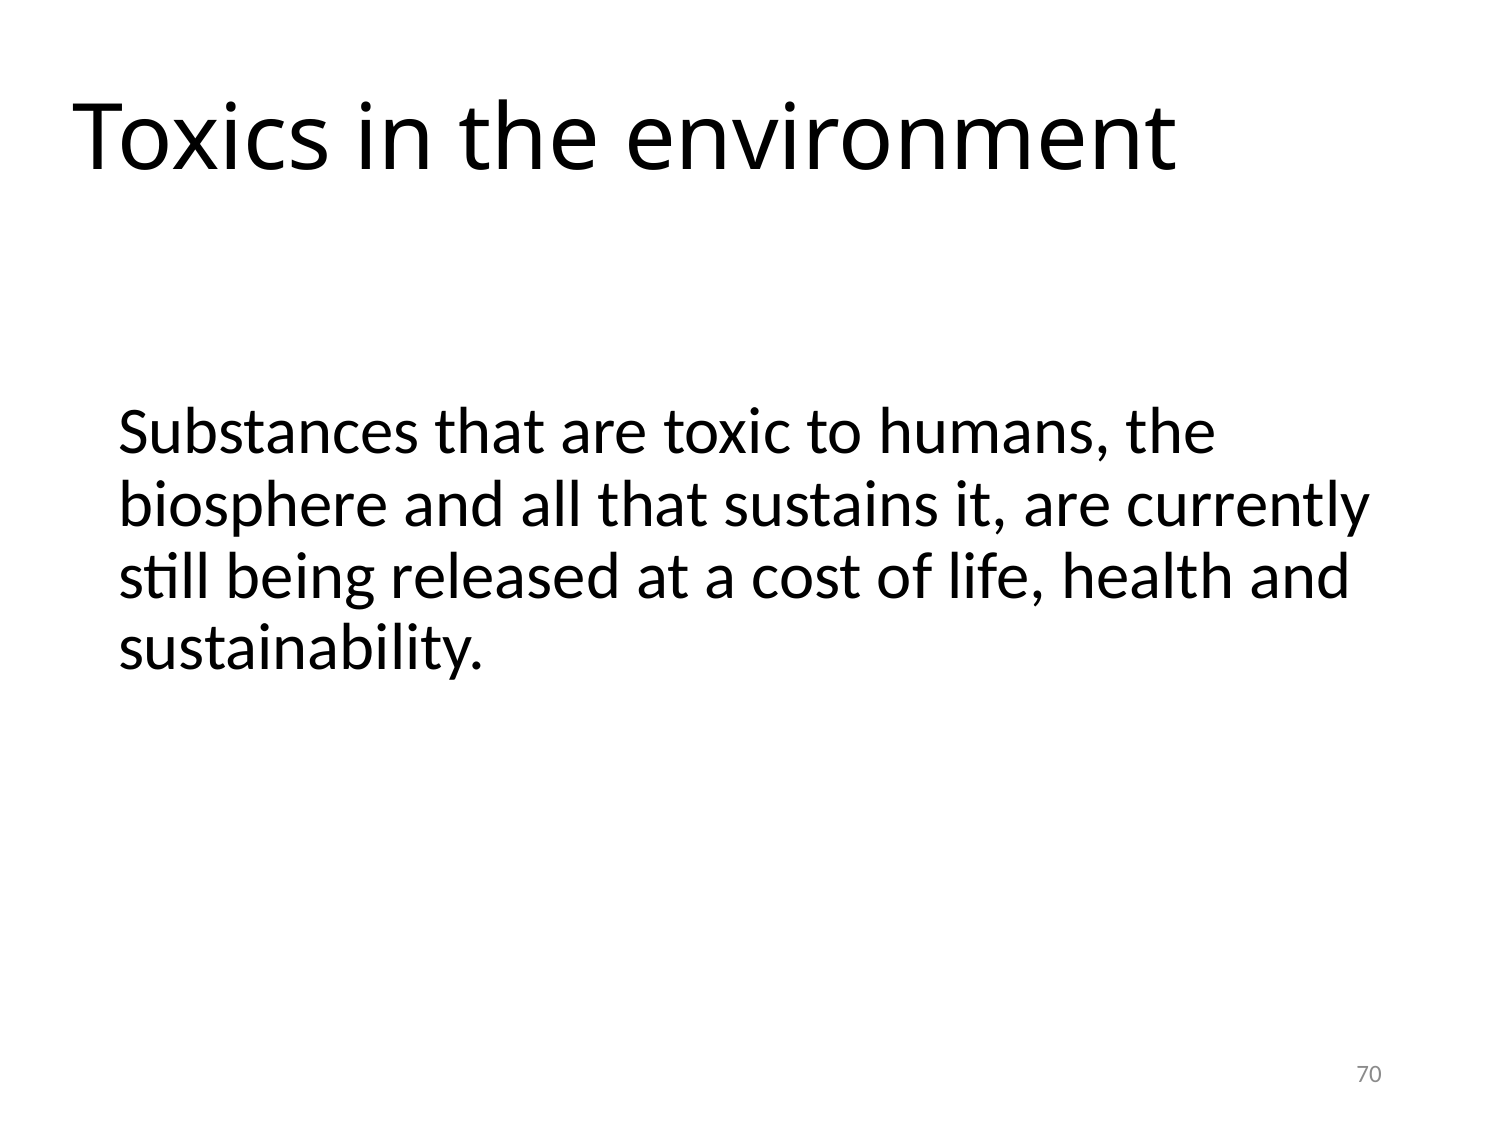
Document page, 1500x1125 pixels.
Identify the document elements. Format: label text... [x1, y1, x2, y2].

list Substances that are toxic to humans, the biosphere and all that sustains it, are currently still being released at a cost of life, health and sustainability. [103, 388, 1397, 1103]
title Toxics in the environment [0, 31, 1294, 249]
slide_number 70 [1059, 1042, 1397, 1103]
